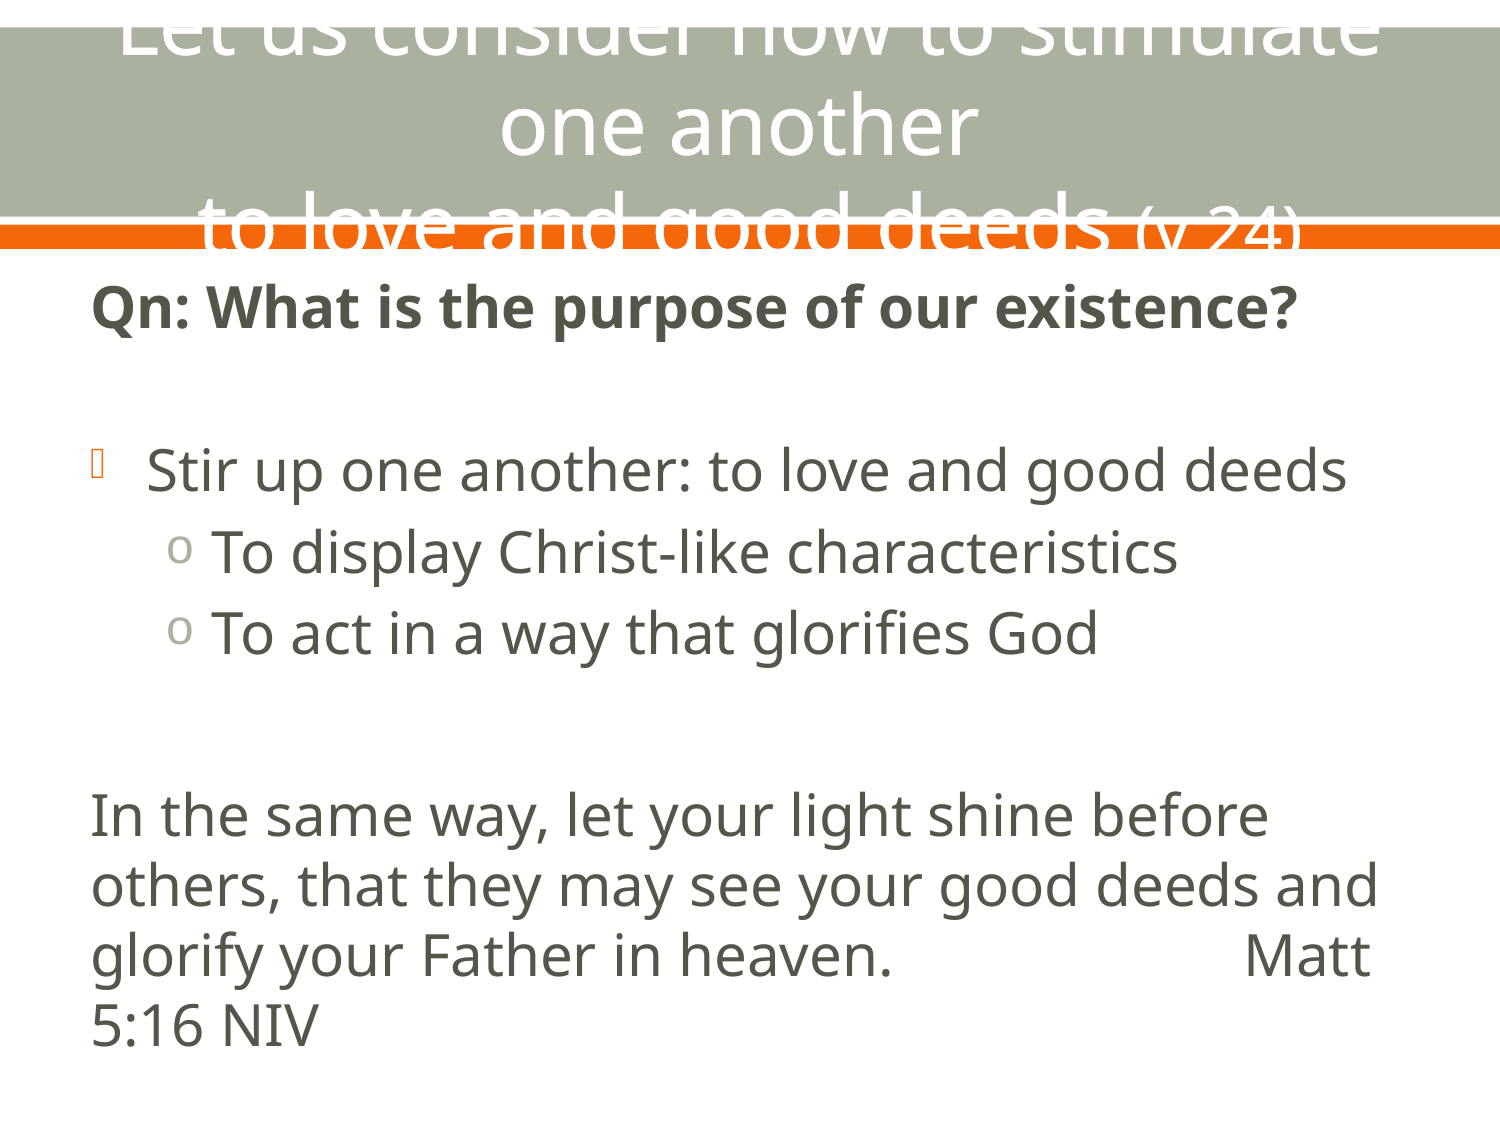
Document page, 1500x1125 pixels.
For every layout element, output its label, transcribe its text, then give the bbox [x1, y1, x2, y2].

list Qn: What is the purpose of our existence? Stir up one another: to love and good deeds To display Christ-like characteristics To act in a way that glorifies God In the same way, let your light shine before others, that they may see your good deeds and glorify your Father in heaven. Matt 5:16 NIV [75, 262, 1425, 1005]
title Let us consider how to stimulate one another to love and good deeds (v 24) [75, 29, 1425, 213]
